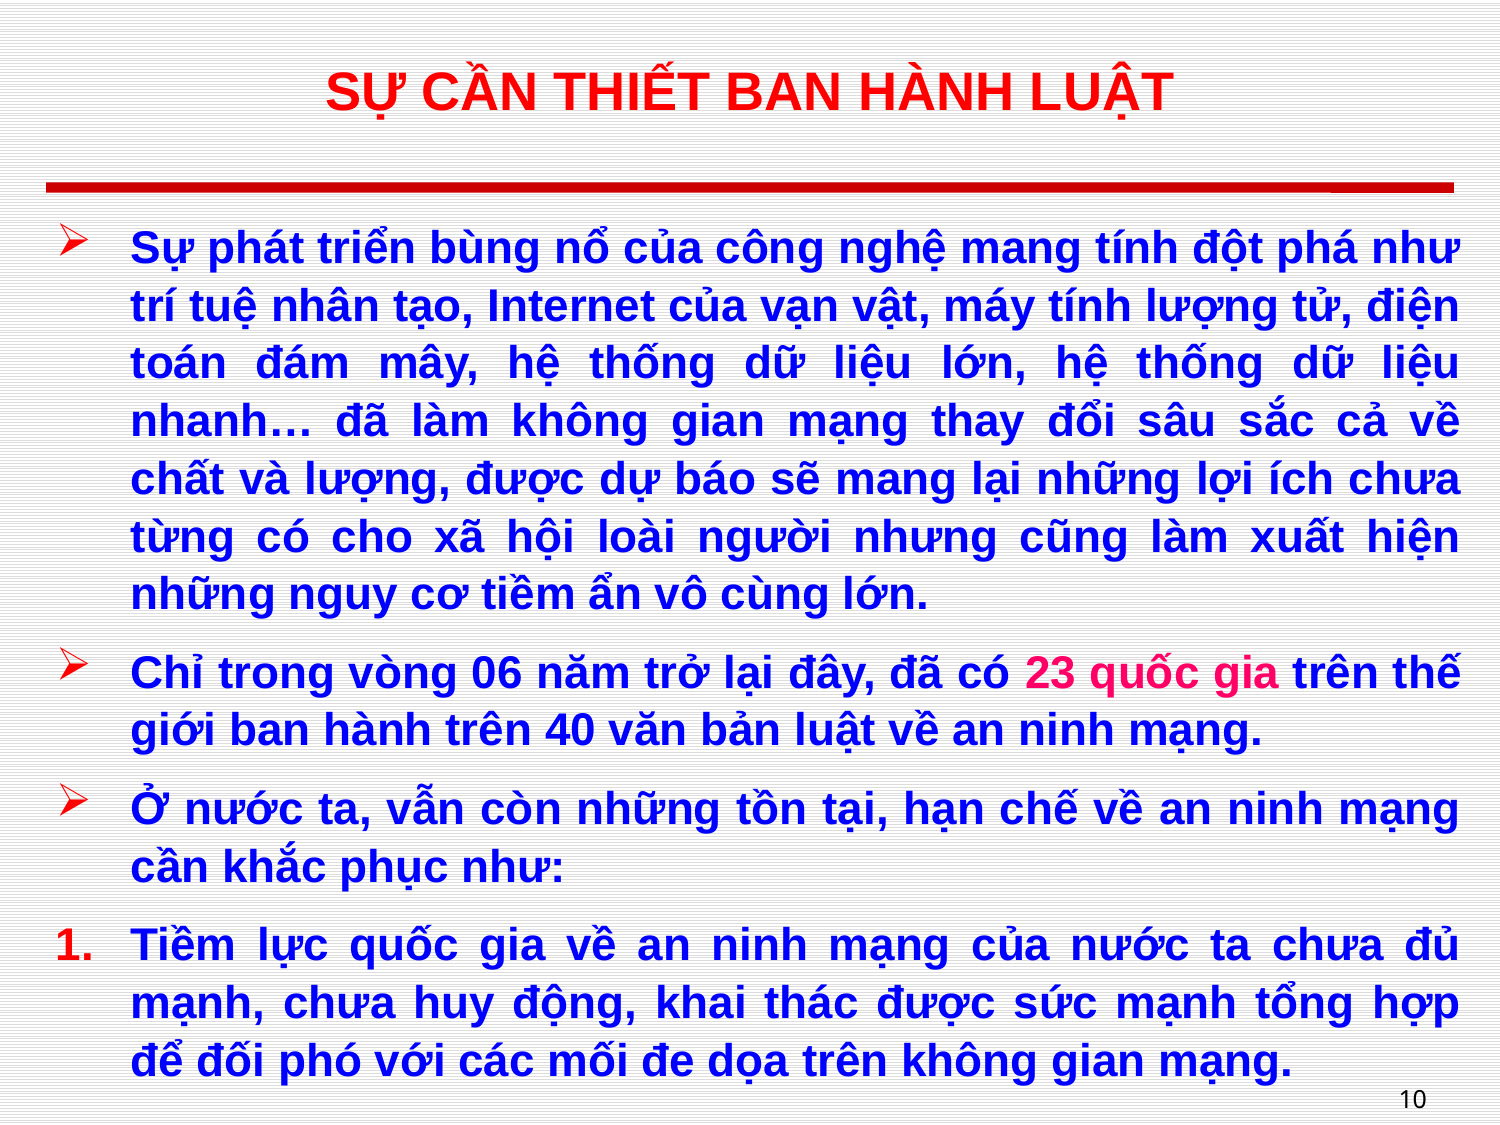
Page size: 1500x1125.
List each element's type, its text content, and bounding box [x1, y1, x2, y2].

title SỰ CẦN THIẾT BAN HÀNH LUẬT [38, 24, 1463, 150]
text_box Sự phát triển bùng nổ của công nghệ mang tính đột phá như trí tuệ nhân tạo, Internet của vạn vật, máy tính lượng tử, điện toán đám mây, hệ thống dữ liệu lớn, hệ thống dữ liệu nhanh… đã làm không gian mạng thay đổi sâu sắc cả về chất và lượng, được dự báo sẽ mang lại những lợi ích chưa từng có cho xã hội loài người nhưng cũng làm xuất hiện những nguy cơ tiềm ẩn vô cùng lớn. Chỉ trong vòng 06 năm trở lại đây, đã có 23 quốc gia trên thế giới ban hành trên 40 văn bản luật về an ninh mạng. Ở nước ta, vẫn còn những tồn tại, hạn chế về an ninh mạng cần khắc phục như: Tiềm lực quốc gia về an ninh mạng của nước ta chưa đủ mạnh, chưa huy động, khai thác được sức mạnh tổng hợp để đối phó với các mối đe dọa trên không gian mạng. [23, 199, 1477, 1088]
